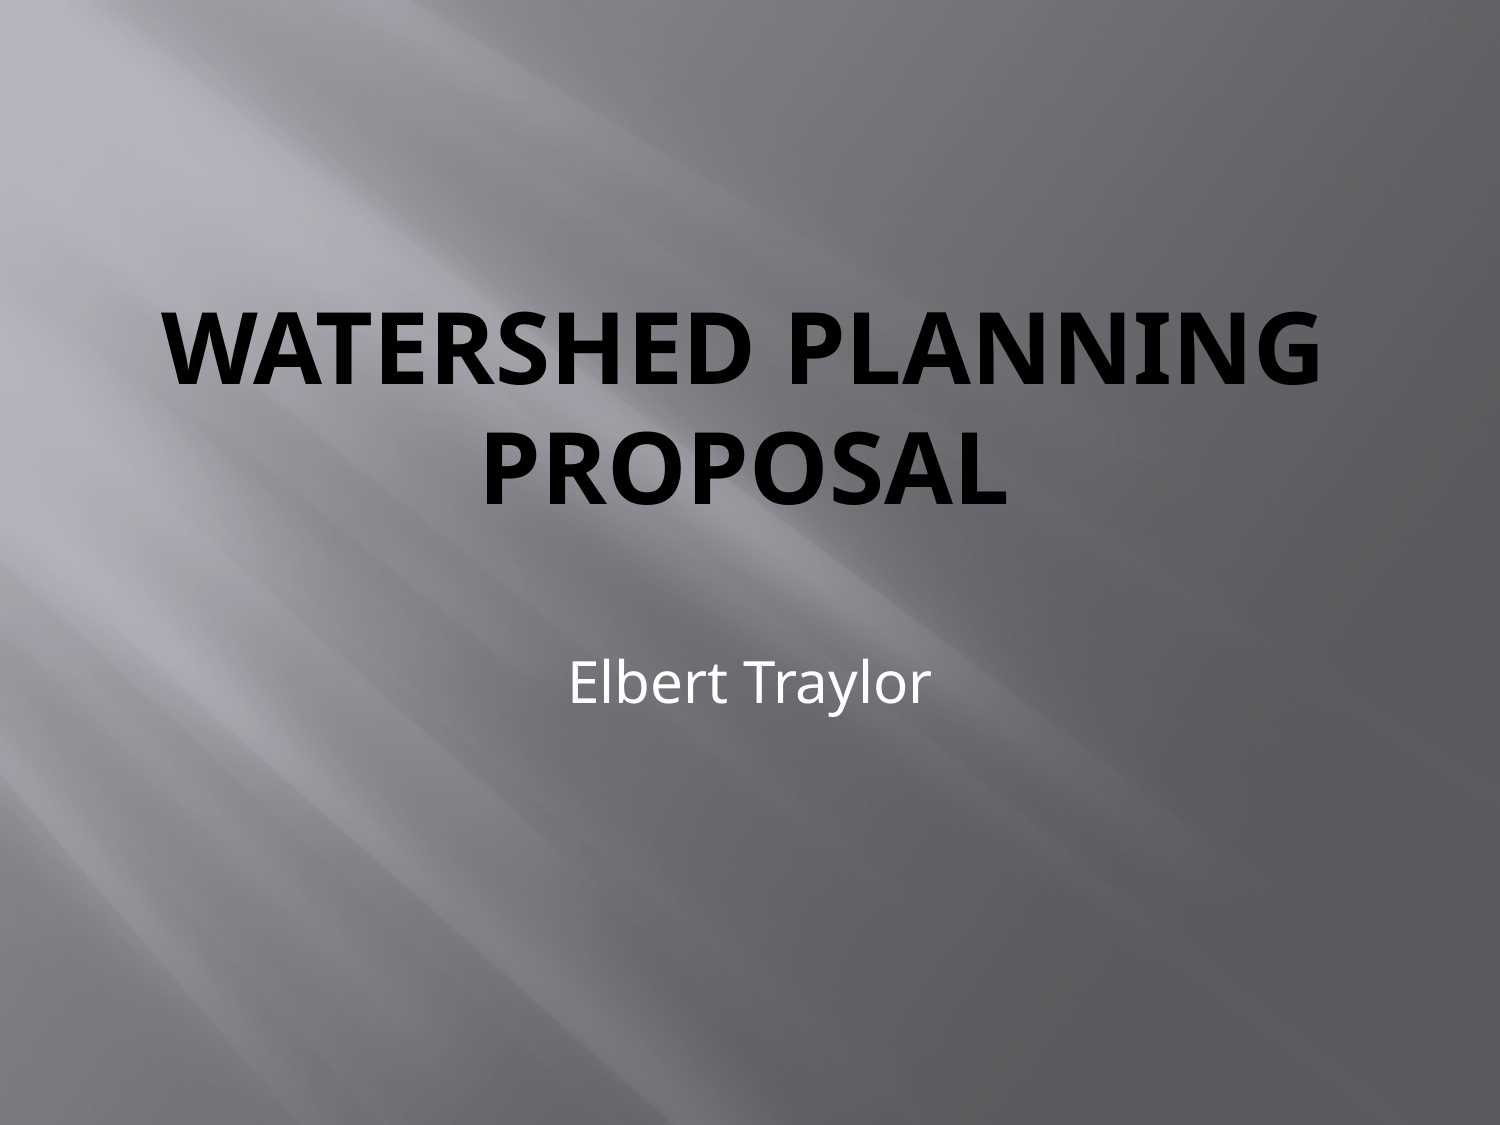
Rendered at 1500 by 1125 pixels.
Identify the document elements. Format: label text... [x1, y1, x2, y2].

title Watershed Planning Proposal [69, 224, 1420, 525]
subtitle Elbert Traylor [225, 637, 1275, 763]
